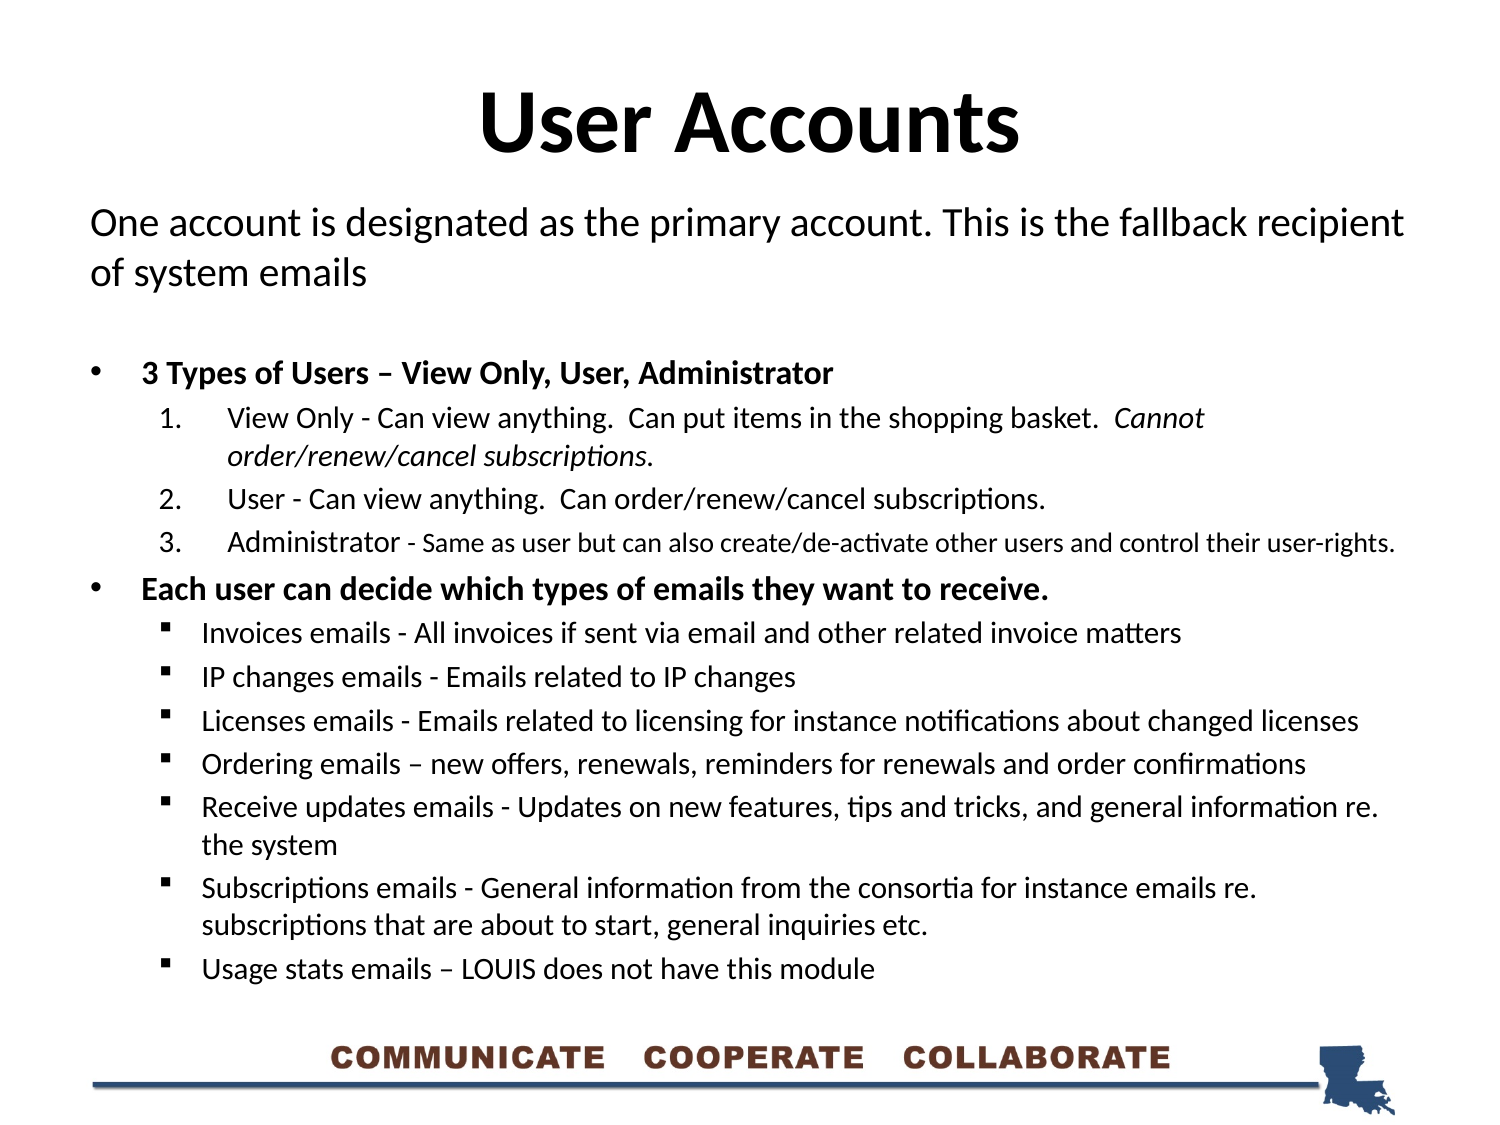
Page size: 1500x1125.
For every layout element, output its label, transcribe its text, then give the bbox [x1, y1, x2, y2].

list One account is designated as the primary account. This is the fallback recipient of system emails 3 Types of Users – View Only, User, Administrator View Only - Can view anything. Can put items in the shopping basket. Cannot order/renew/cancel subscriptions. User - Can view anything. Can order/renew/cancel subscriptions. Administrator - Same as user but can also create/de-activate other users and control their user-rights. Each user can decide which types of emails they want to receive. Invoices emails - All invoices if sent via email and other related invoice matters IP changes emails - Emails related to IP changes Licenses emails - Emails related to licensing for instance notifications about changed licenses Ordering emails – new offers, renewals, reminders for renewals and order confirmations Receive updates emails - Updates on new features, tips and tricks, and general information re. the system Subscriptions emails - General information from the consortia for instance emails re. subscriptions that are about to start, general inquiries etc. Usage stats emails – LOUIS does not have this module [75, 187, 1425, 1005]
picture [75, 1012, 1425, 1125]
title User Accounts [75, 45, 1425, 187]
